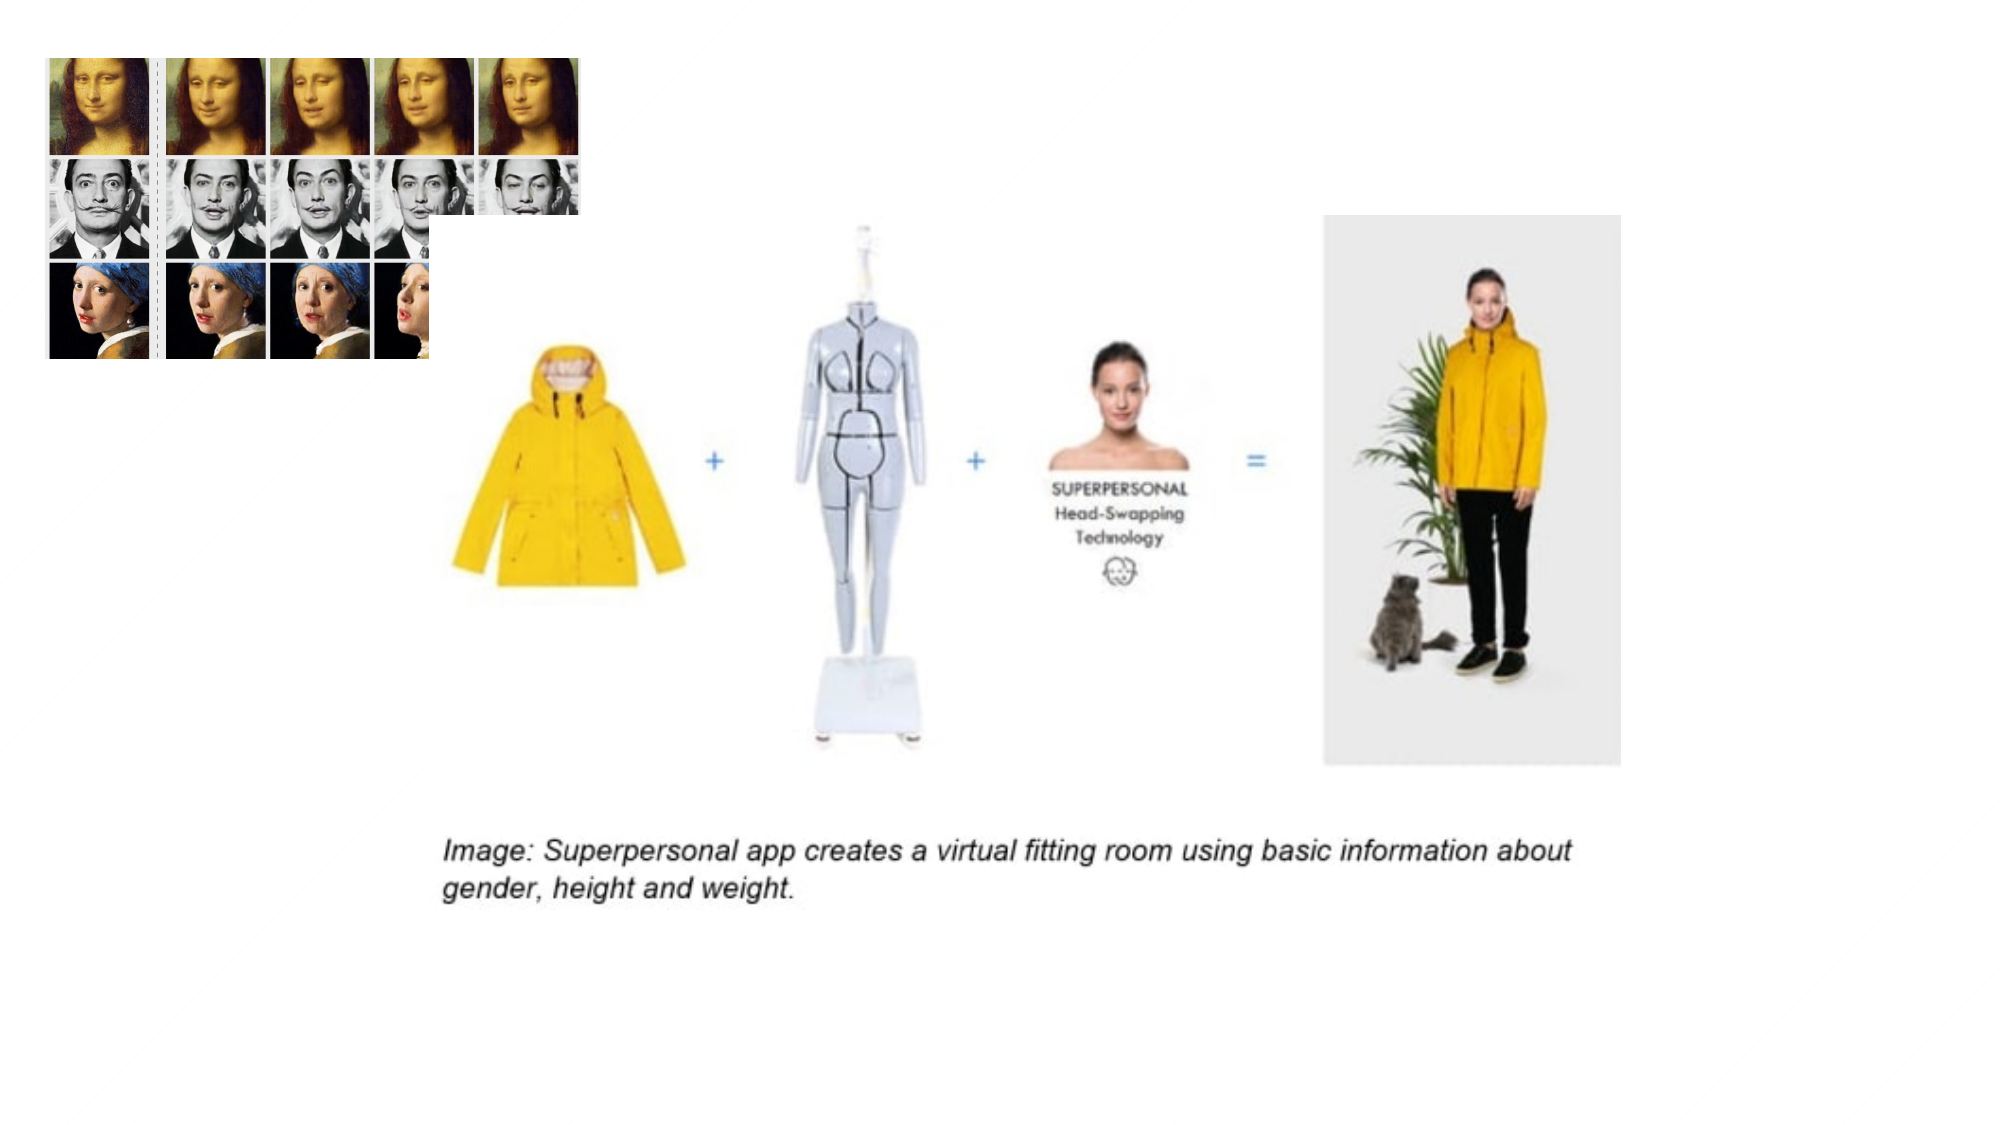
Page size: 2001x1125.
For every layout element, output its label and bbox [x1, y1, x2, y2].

picture [45, 58, 1621, 910]
